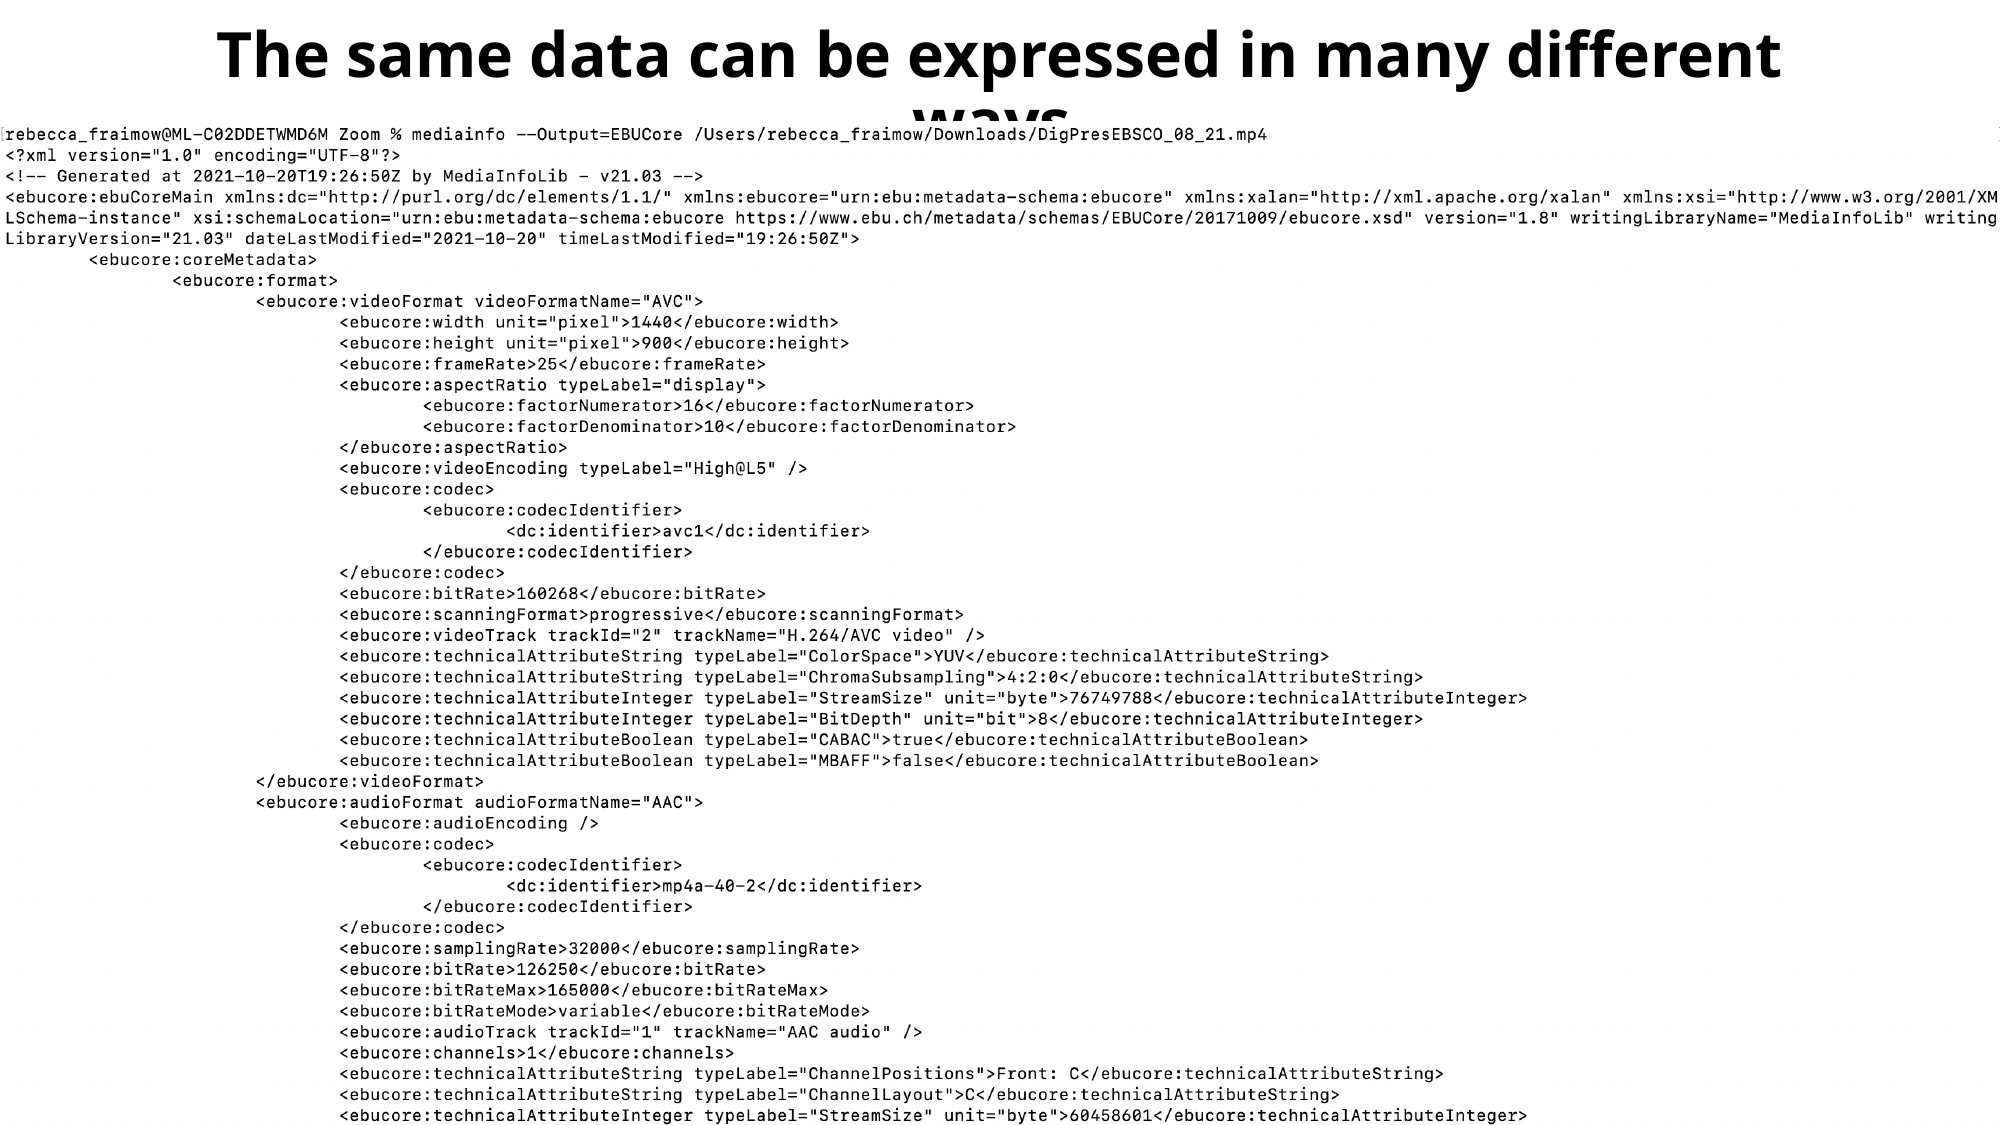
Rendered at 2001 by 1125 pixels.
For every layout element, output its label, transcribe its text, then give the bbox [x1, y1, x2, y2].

list The same data can be expressed in many different ways [137, 16, 1863, 121]
picture [0, 121, 2000, 1125]
